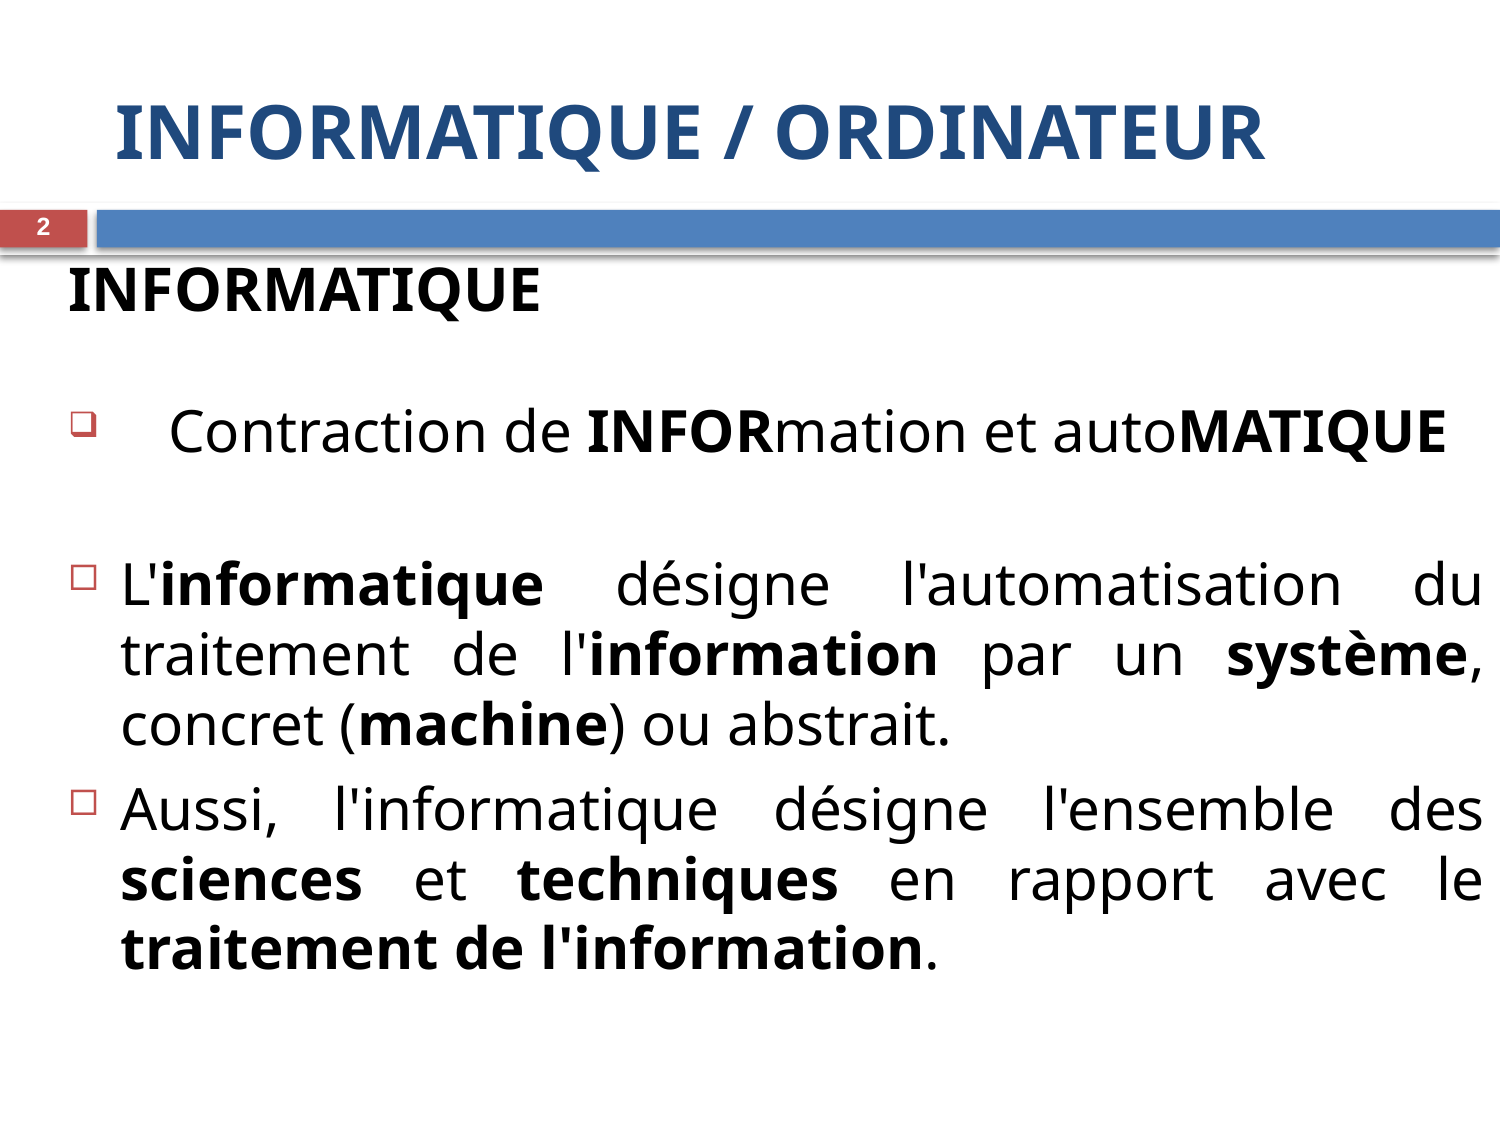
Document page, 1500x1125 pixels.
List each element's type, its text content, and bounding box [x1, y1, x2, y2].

list INFORMATIQUE Contraction de INFORmation et autoMATIQUE L'informatique désigne l'automatisation du traitement de l'information par un système, concret (machine) ou abstrait. Aussi, l'informatique désigne l'ensemble des sciences et techniques en rapport avec le traitement de l'information. [53, 257, 1500, 1090]
slide_number 2 [0, 208, 88, 249]
text_box INFORMATIQUE / ORDINATEUR [100, 48, 1438, 211]
